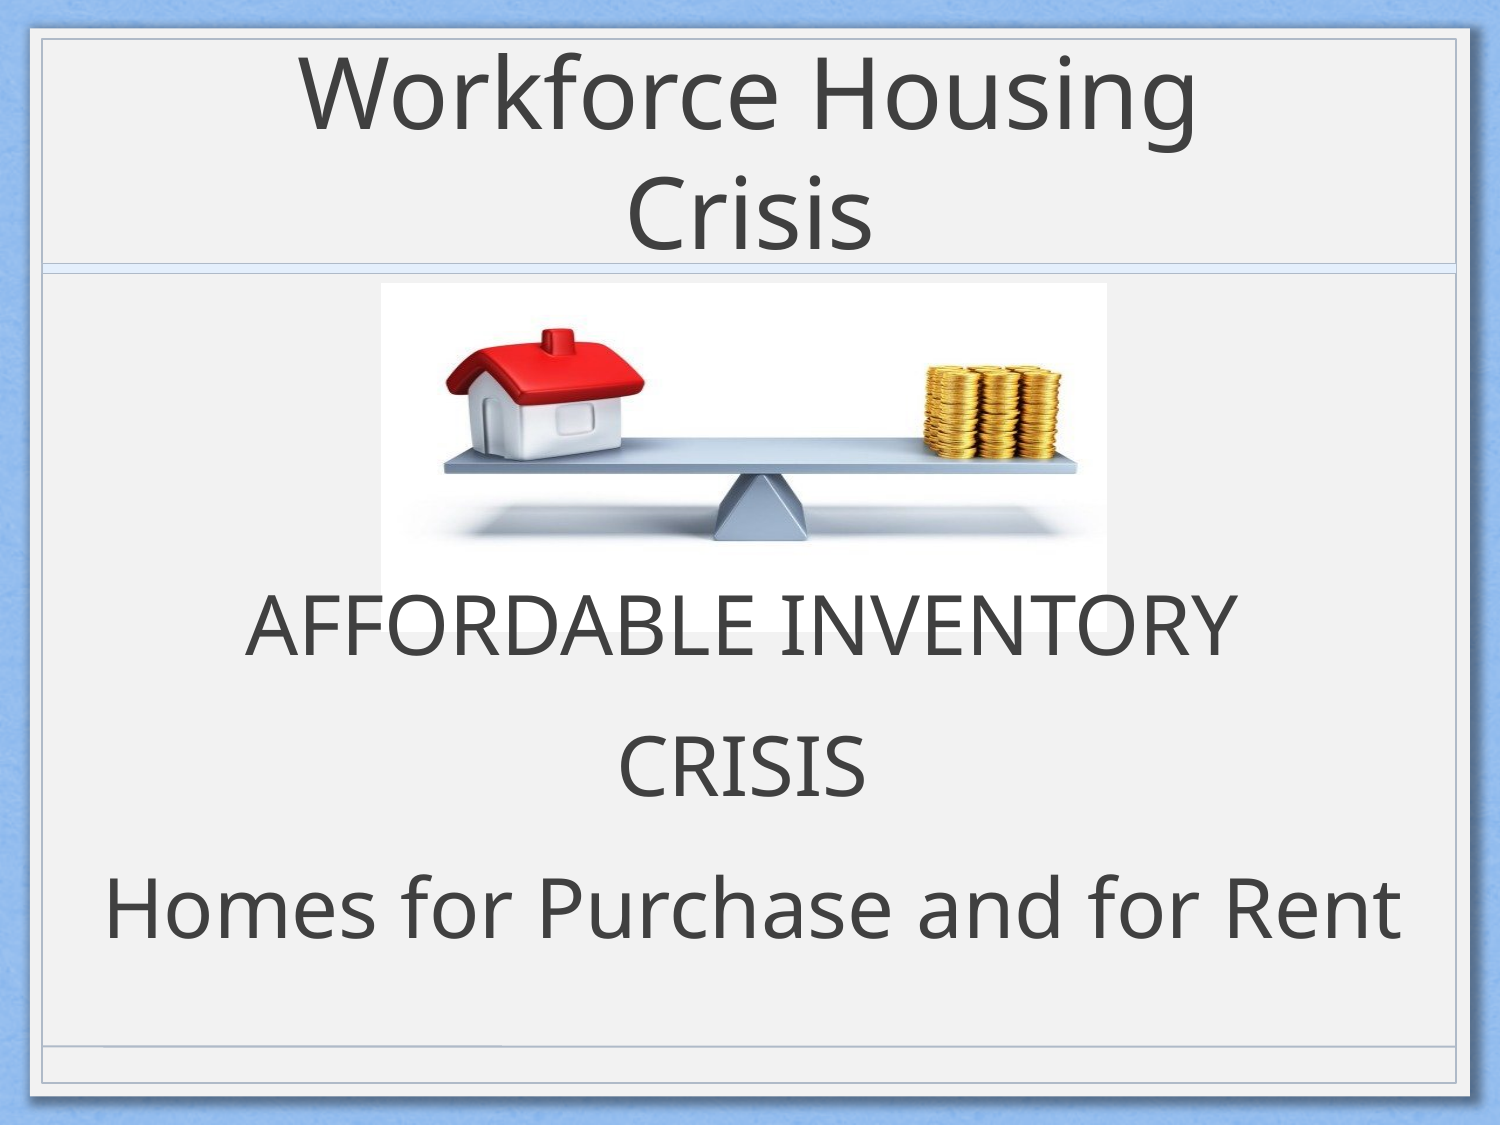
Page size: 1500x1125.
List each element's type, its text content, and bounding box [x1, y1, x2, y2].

list AFFORDABLE INVENTORY CRISIS Homes for Purchase and for Rent [75, 564, 1432, 1032]
title Workforce Housing Crisis [147, 40, 1353, 260]
picture [380, 282, 1107, 632]
